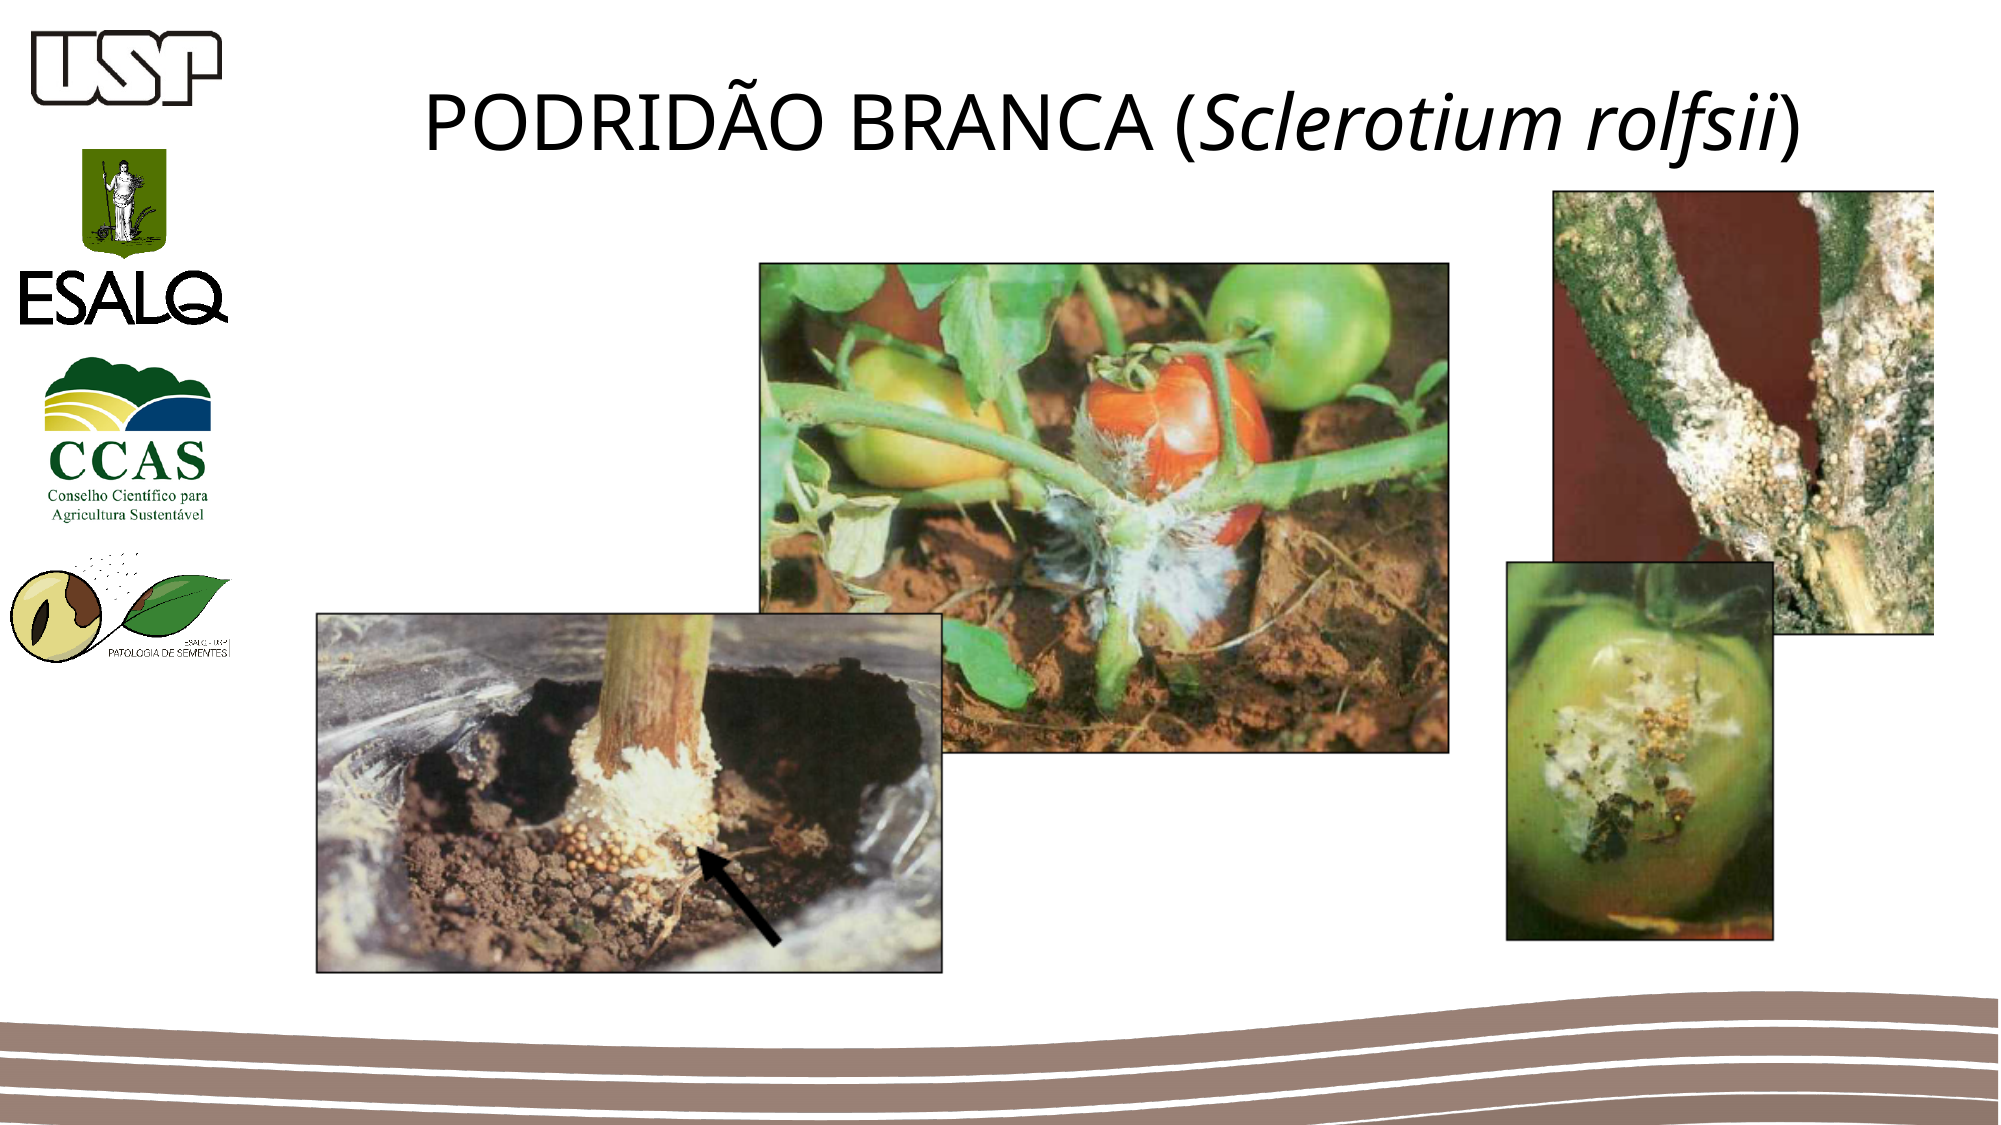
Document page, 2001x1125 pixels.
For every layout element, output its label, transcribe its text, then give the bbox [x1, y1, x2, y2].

picture [306, 184, 1934, 980]
picture [20, 353, 233, 527]
picture [31, 30, 222, 106]
text_box PODRIDÃO BRANCA (Sclerotium rolfsii) [291, 30, 1934, 208]
picture [20, 149, 228, 325]
picture [10, 553, 234, 668]
